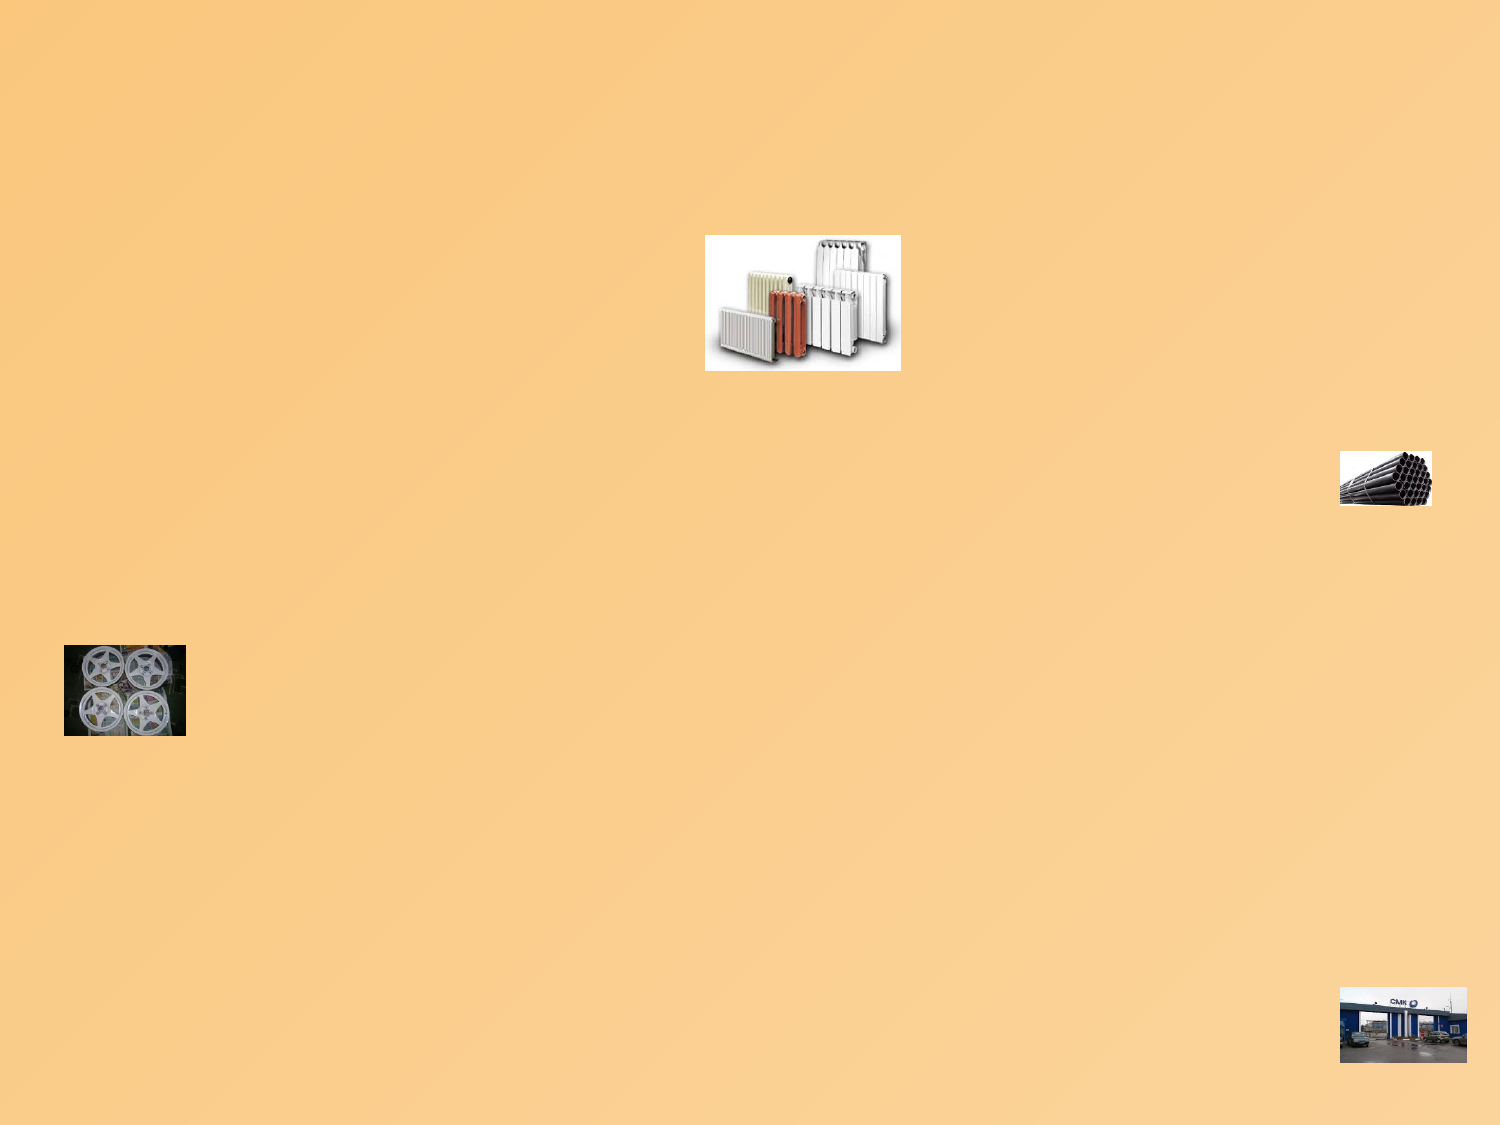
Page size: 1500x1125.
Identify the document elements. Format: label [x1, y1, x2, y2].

picture [64, 644, 186, 736]
picture [1340, 987, 1467, 1063]
picture [704, 234, 901, 371]
picture [1340, 451, 1433, 506]
